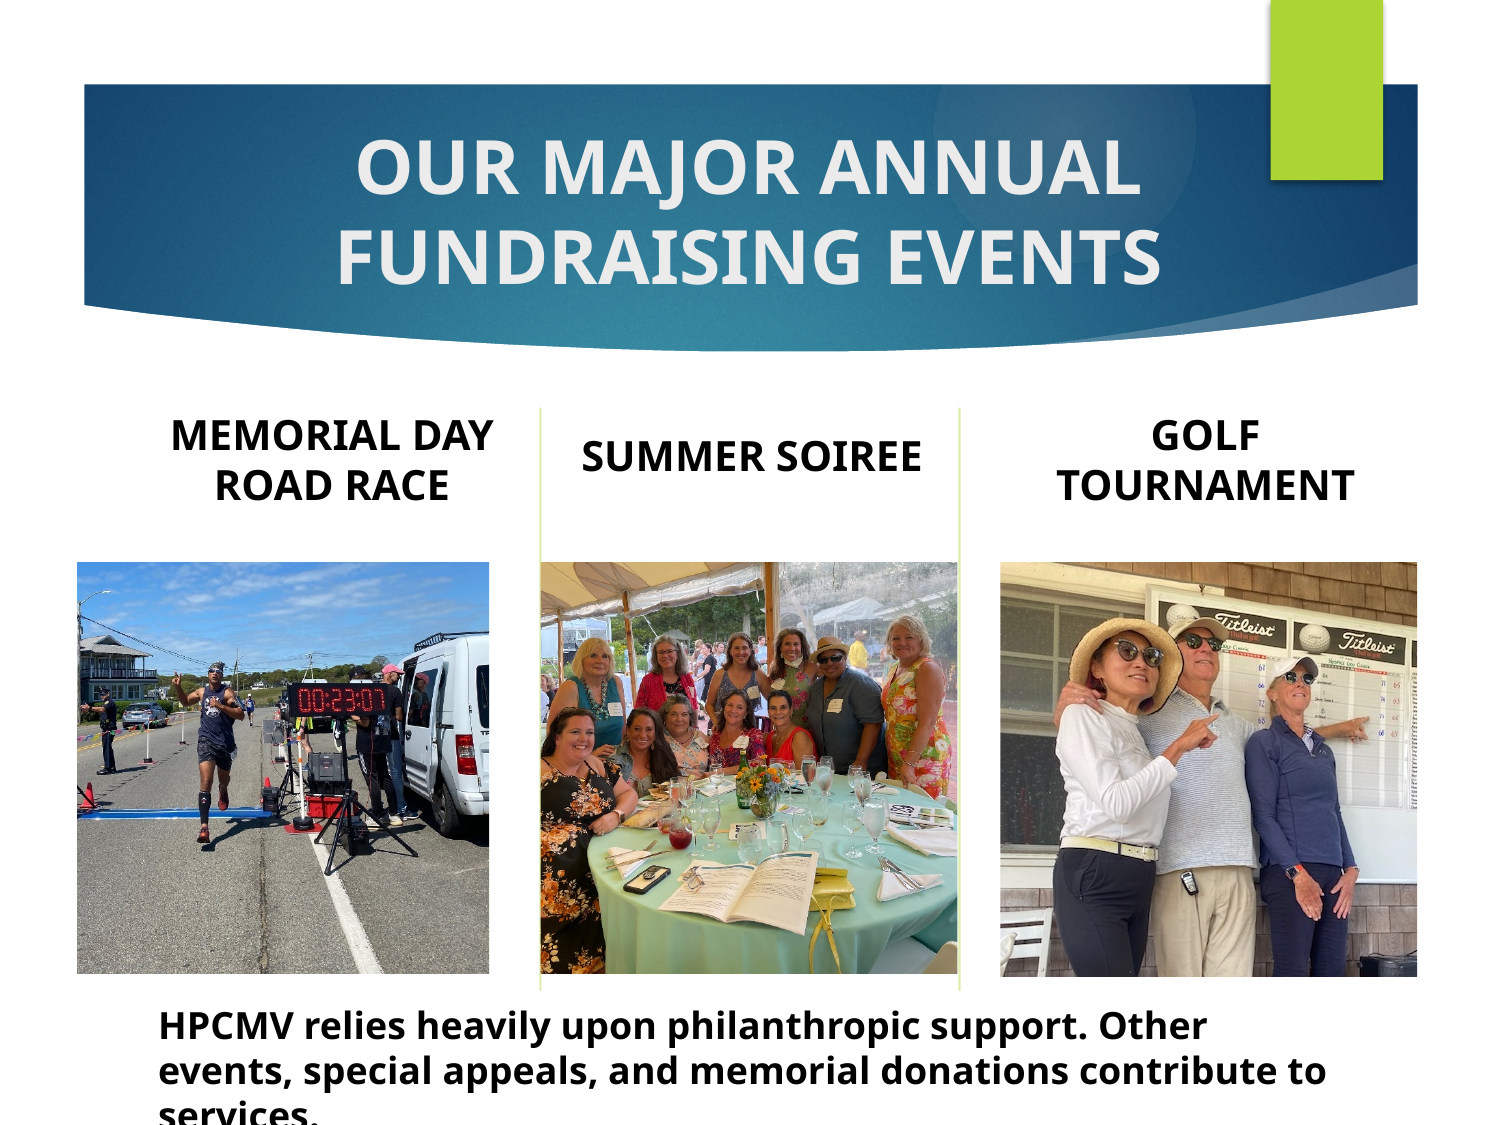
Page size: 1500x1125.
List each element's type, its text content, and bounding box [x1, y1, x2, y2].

title OUR MAJOR ANNUAL FUNDRAISING EVENTS [222, 151, 1276, 269]
list GOLF TOURNAMENT [1015, 408, 1396, 517]
text_box HPCMV relies heavily upon philanthropic support. Other events, special appeals, and memorial donations contribute to services. [143, 994, 1358, 1125]
picture [76, 562, 490, 974]
picture [540, 562, 958, 974]
picture [999, 562, 1418, 977]
list SUMMER SOIREE [561, 379, 943, 488]
list MEMORIAL DAY ROAD RACE [142, 408, 522, 517]
